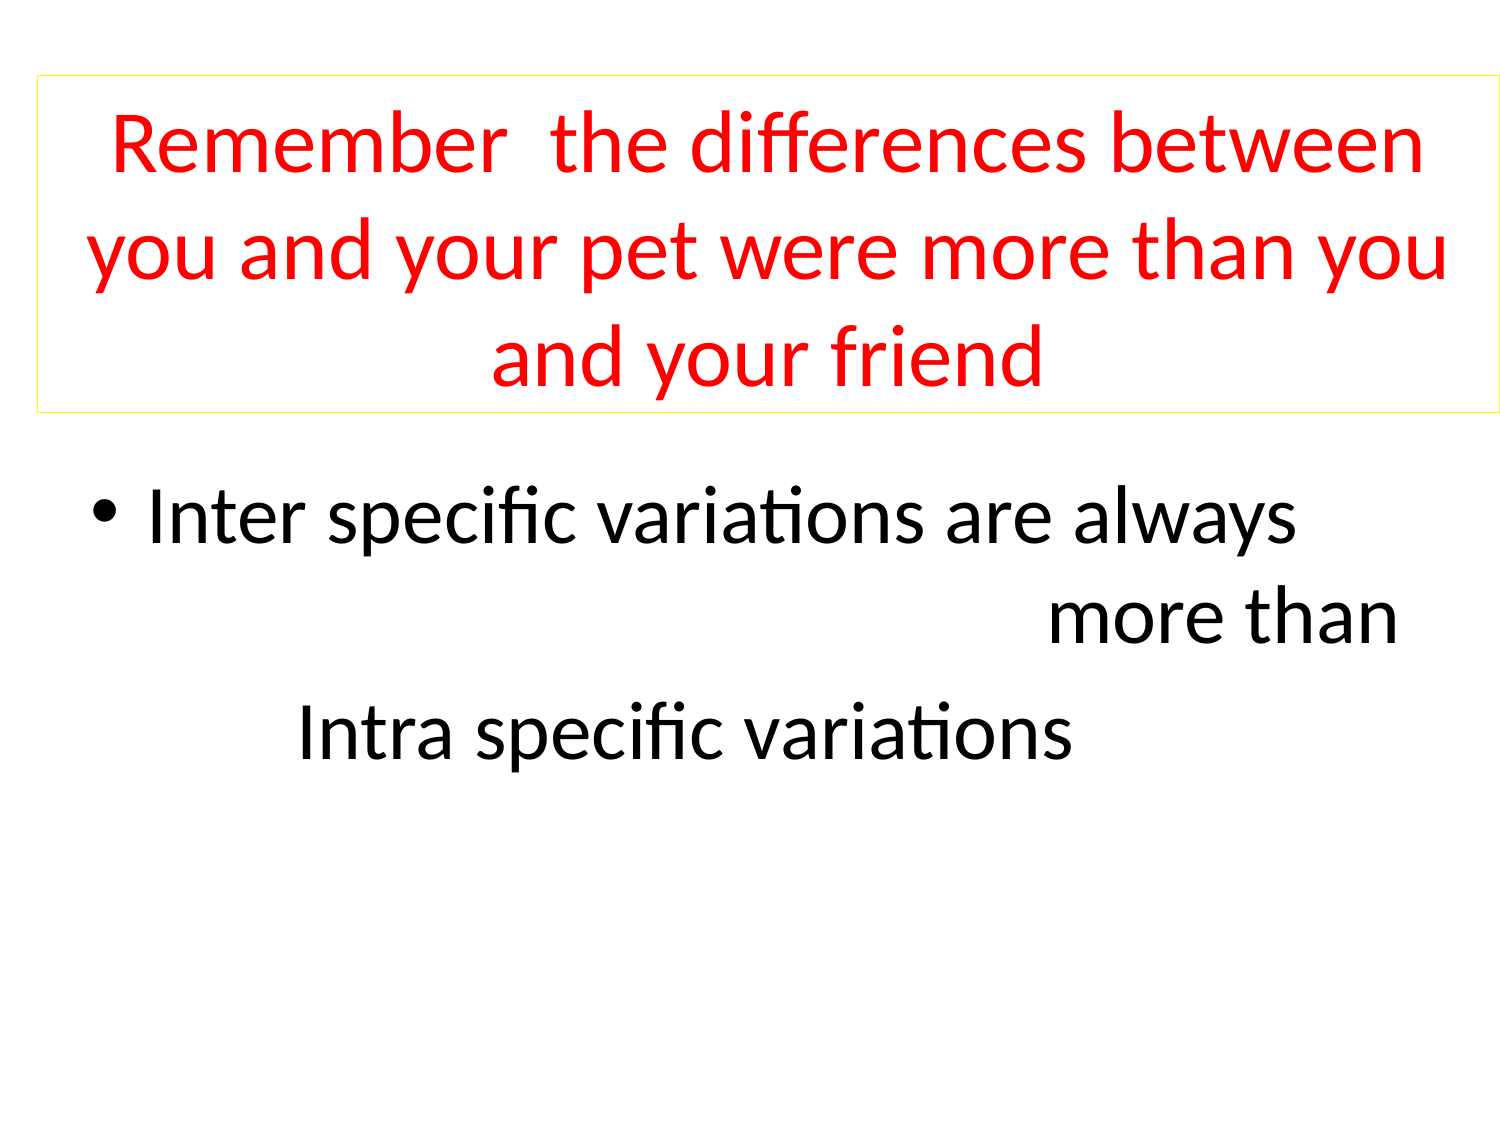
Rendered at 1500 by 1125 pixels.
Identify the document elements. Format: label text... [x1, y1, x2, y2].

list Inter specific variations are always more than Intra specific variations [75, 262, 1425, 1005]
title Remember the differences between you and your pet were more than you and your friend [37, 75, 1500, 413]
